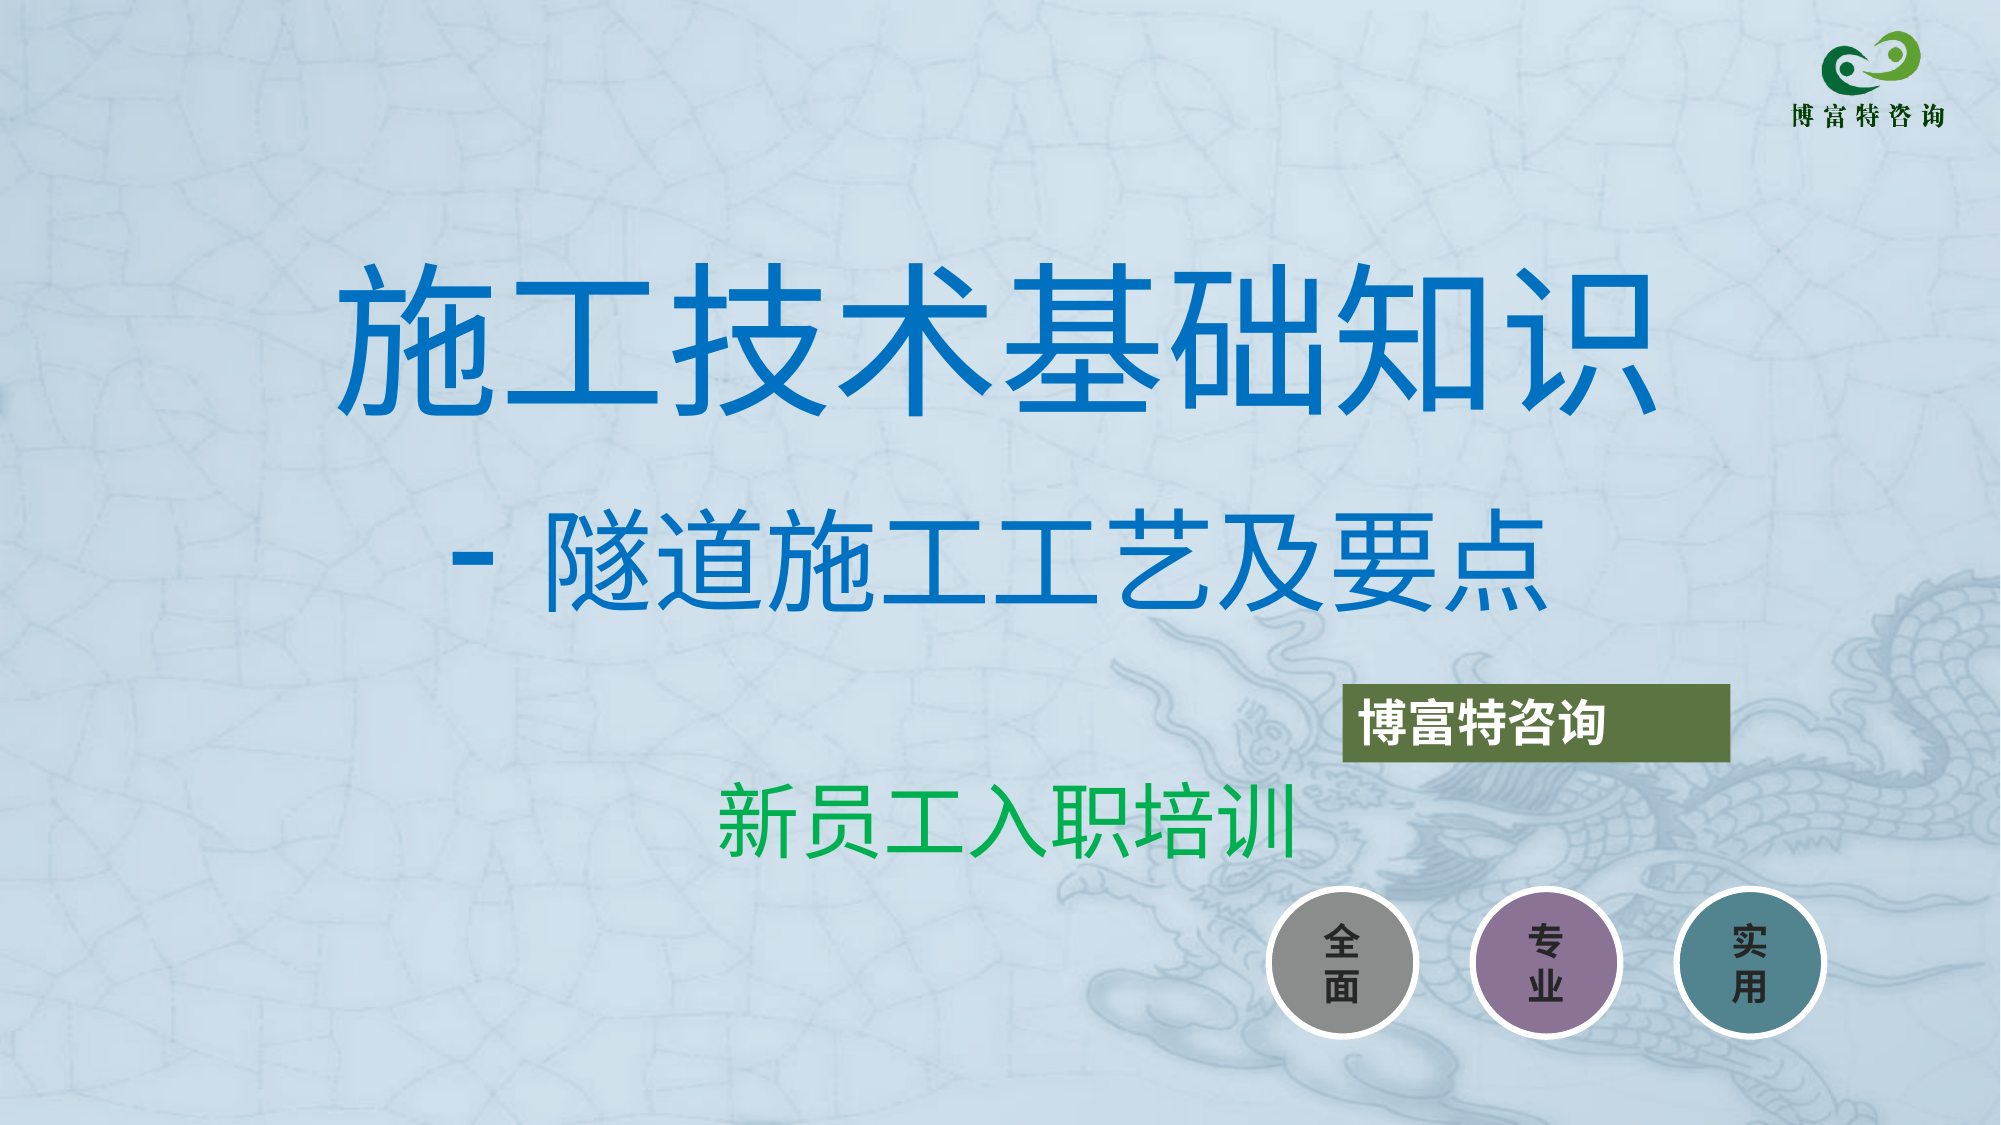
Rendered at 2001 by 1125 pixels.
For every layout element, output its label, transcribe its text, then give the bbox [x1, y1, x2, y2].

text_box 博富特咨询 [1342, 684, 1731, 763]
picture [1772, 30, 1969, 131]
text_box 实用 [1673, 885, 1828, 1040]
title 施工技术基础知识 -隧道施工工艺及要点 [308, 198, 1692, 645]
text_box 专业 [1469, 885, 1624, 1040]
subtitle 新员工入职培训 [378, 761, 1638, 891]
text_box 全面 [1265, 885, 1420, 1040]
